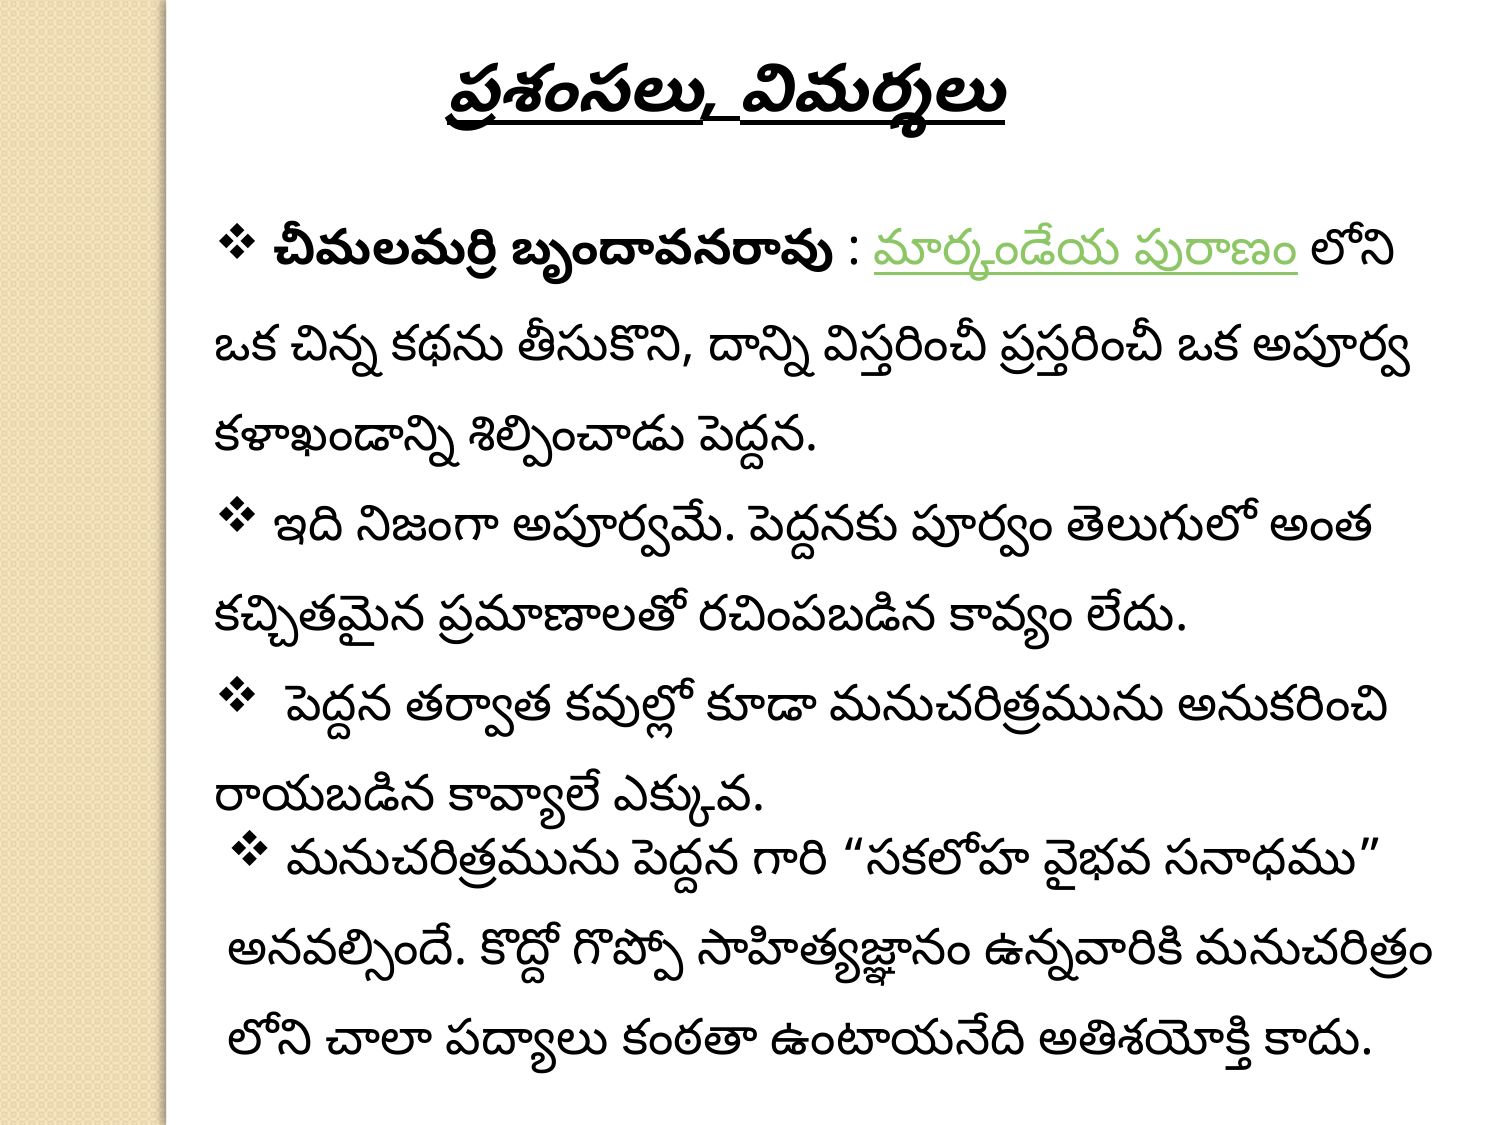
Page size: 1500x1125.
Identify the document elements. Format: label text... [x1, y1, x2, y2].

text_box చీమలమర్రి బృందావనరావు : మార్కండేయ పురాణం లోని ఒక చిన్న కథను తీసుకొని, దాన్ని విస్తరించీ ప్రస్తరించీ ఒక అపూర్వ కళాఖండాన్ని శిల్పించాడు పెద్దన. ఇది నిజంగా అపూర్వమే. పెద్దనకు పూర్వం తెలుగులో అంత కచ్చితమైన ప్రమాణాలతో రచింపబడిన కావ్యం లేదు. పెద్దన తర్వాత కవుల్లో కూడా మనుచరిత్రమును అనుకరించి రాయబడిన కావ్యాలే ఎక్కువ. [200, 174, 1438, 828]
text_box మనుచరిత్రమును పెద్దన గారి “సకలోహ వైభవ సనాధము” అనవల్సిందే. కొద్దో గొప్పో సాహిత్యజ్ఞానం ఉన్నవారికి మనుచరిత్రం లోని చాలా పద్యాలు కంఠతా ఉంటాయనేది అతిశయోక్తి కాదు. [212, 787, 1450, 1073]
text_box ప్రశంసలు, విమర్శలు [432, 37, 1020, 133]
